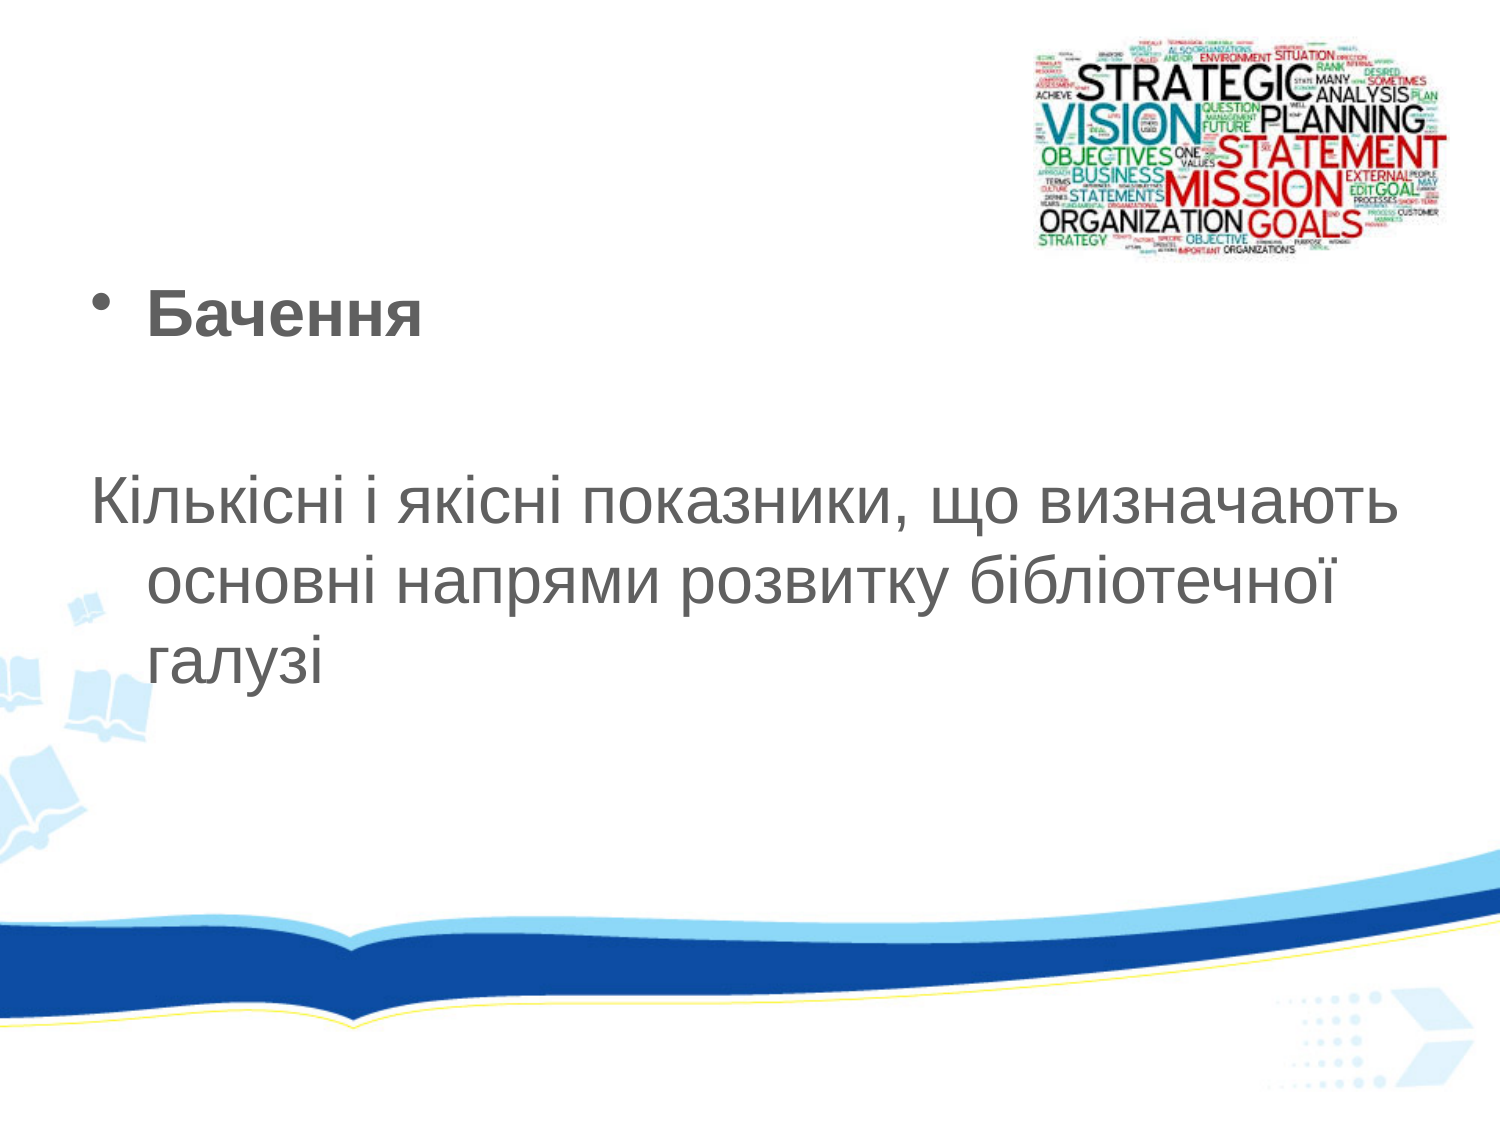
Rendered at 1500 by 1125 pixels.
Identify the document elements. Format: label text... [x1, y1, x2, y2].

list Бачення Кількісні і якісні показники, що визначають основні напрями розвитку бібліотечної галузі [74, 262, 1426, 1006]
picture [0, 0, 1500, 1125]
